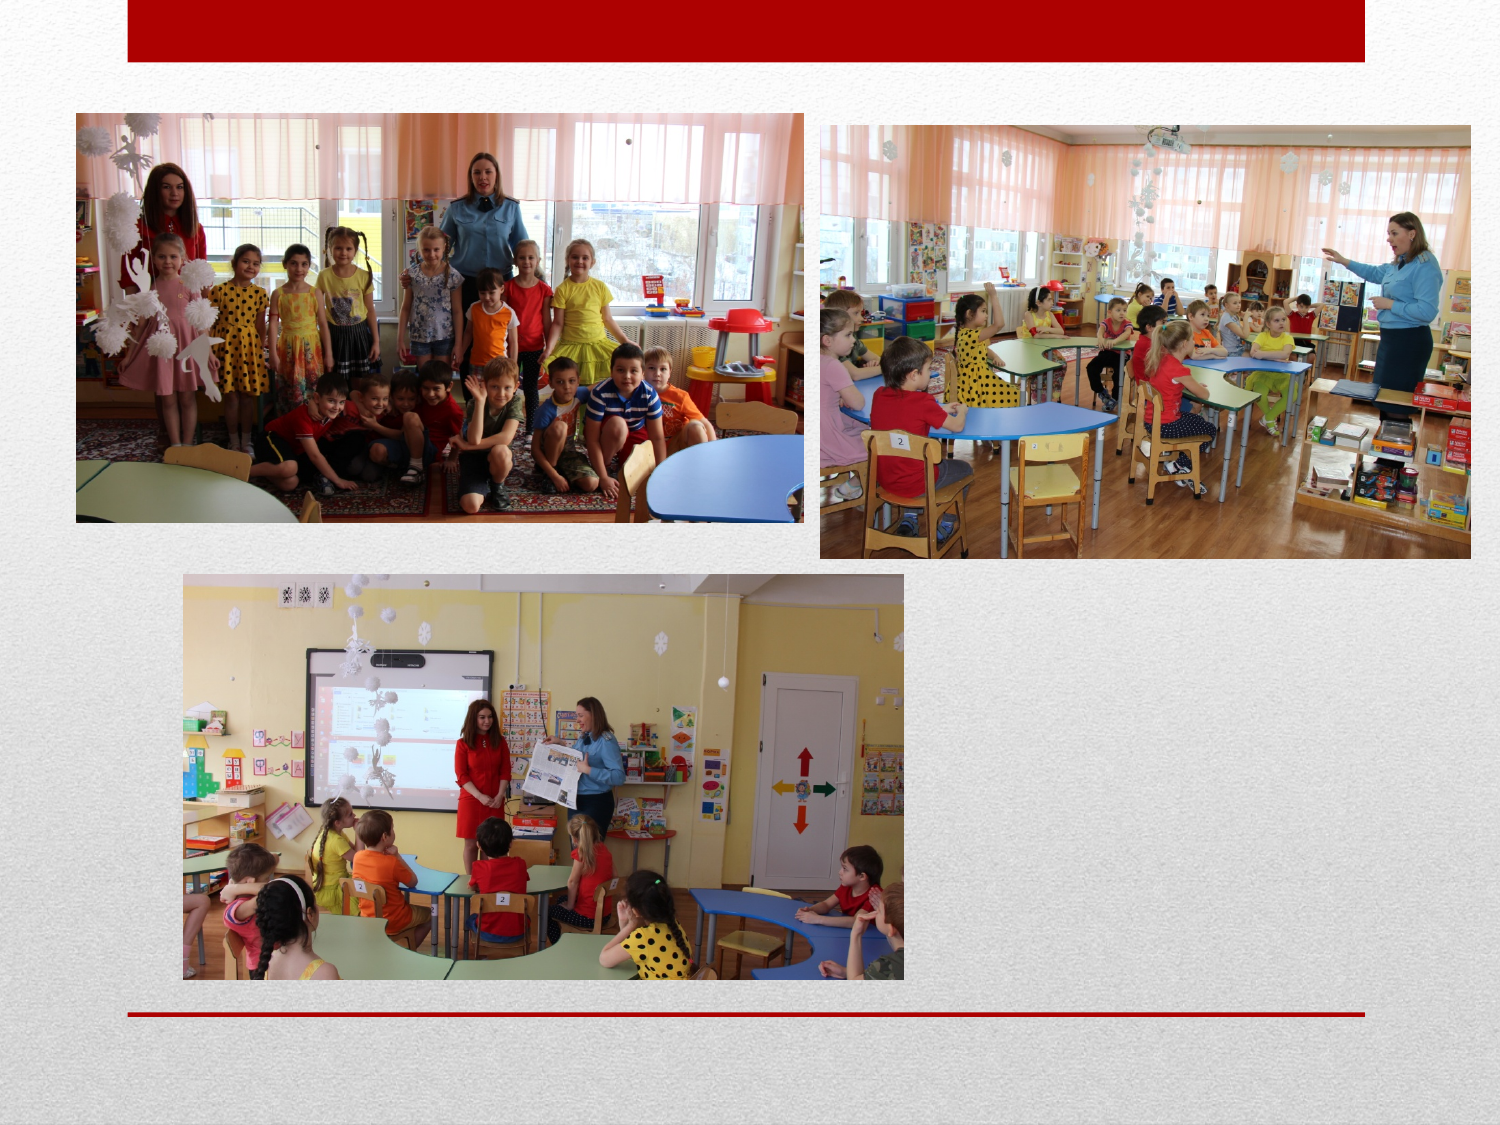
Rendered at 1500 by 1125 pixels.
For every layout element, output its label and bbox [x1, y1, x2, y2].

picture [182, 573, 905, 981]
picture [75, 112, 805, 523]
picture [820, 124, 1472, 560]
